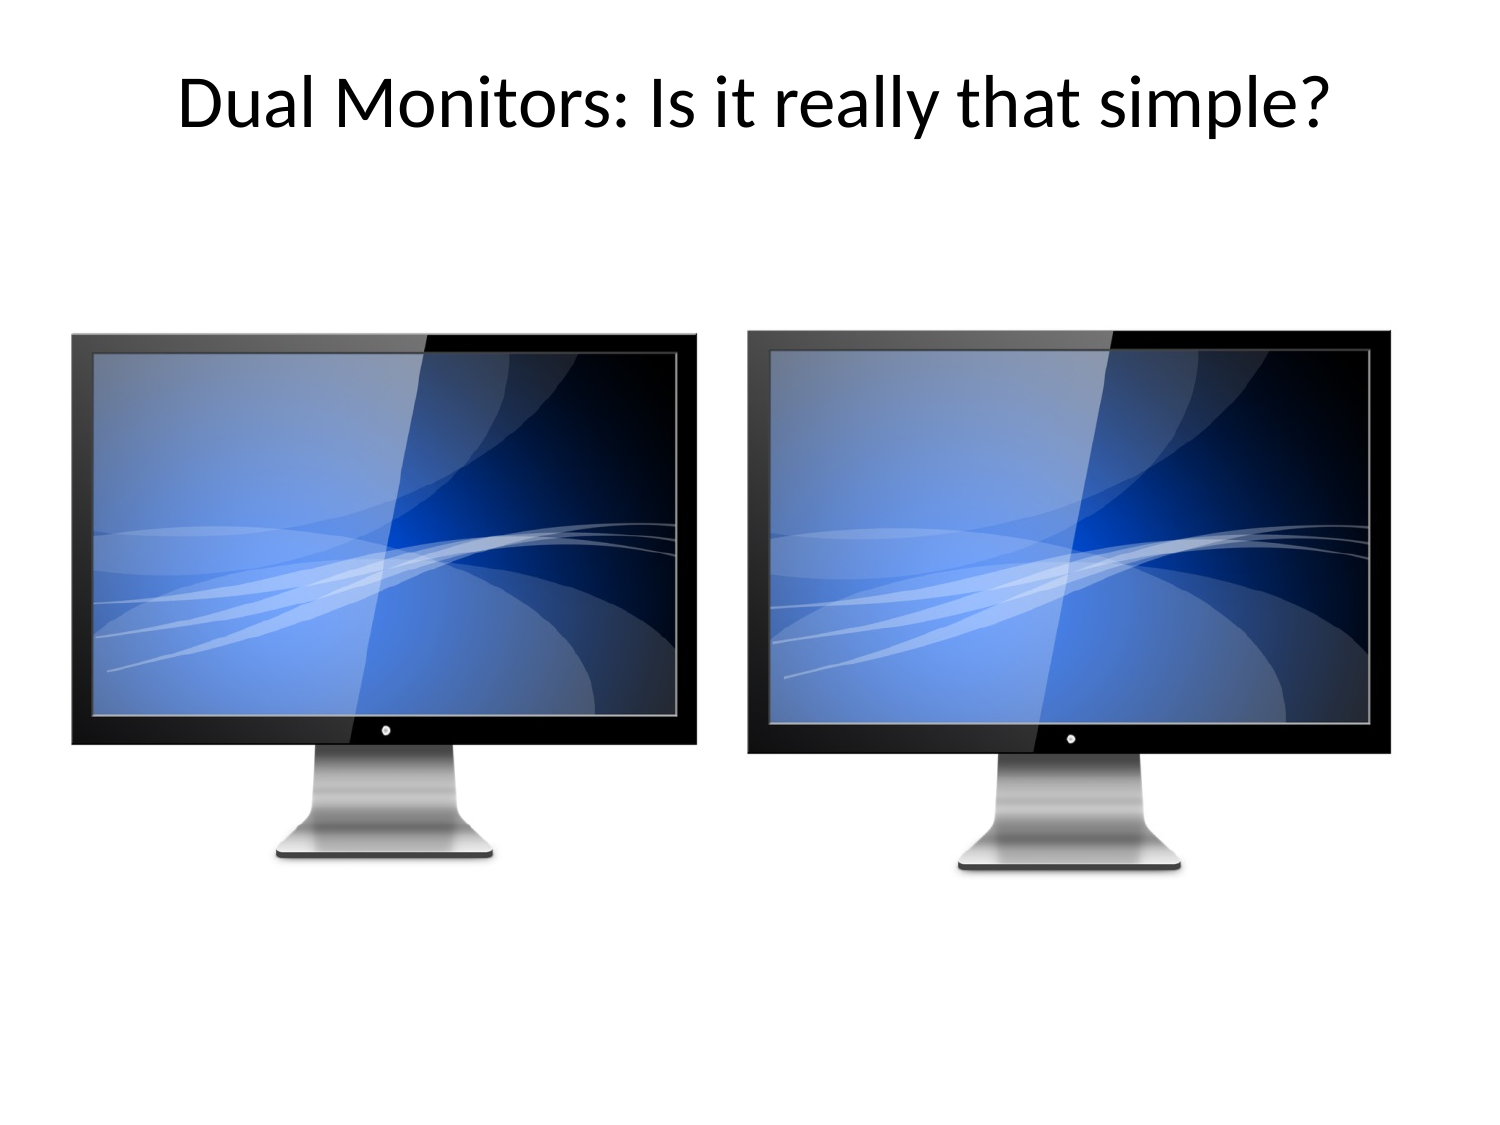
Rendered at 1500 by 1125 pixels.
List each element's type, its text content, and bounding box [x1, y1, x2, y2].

picture [37, 293, 1426, 888]
text_box Dual Monitors: Is it really that simple? [49, 45, 1463, 188]
